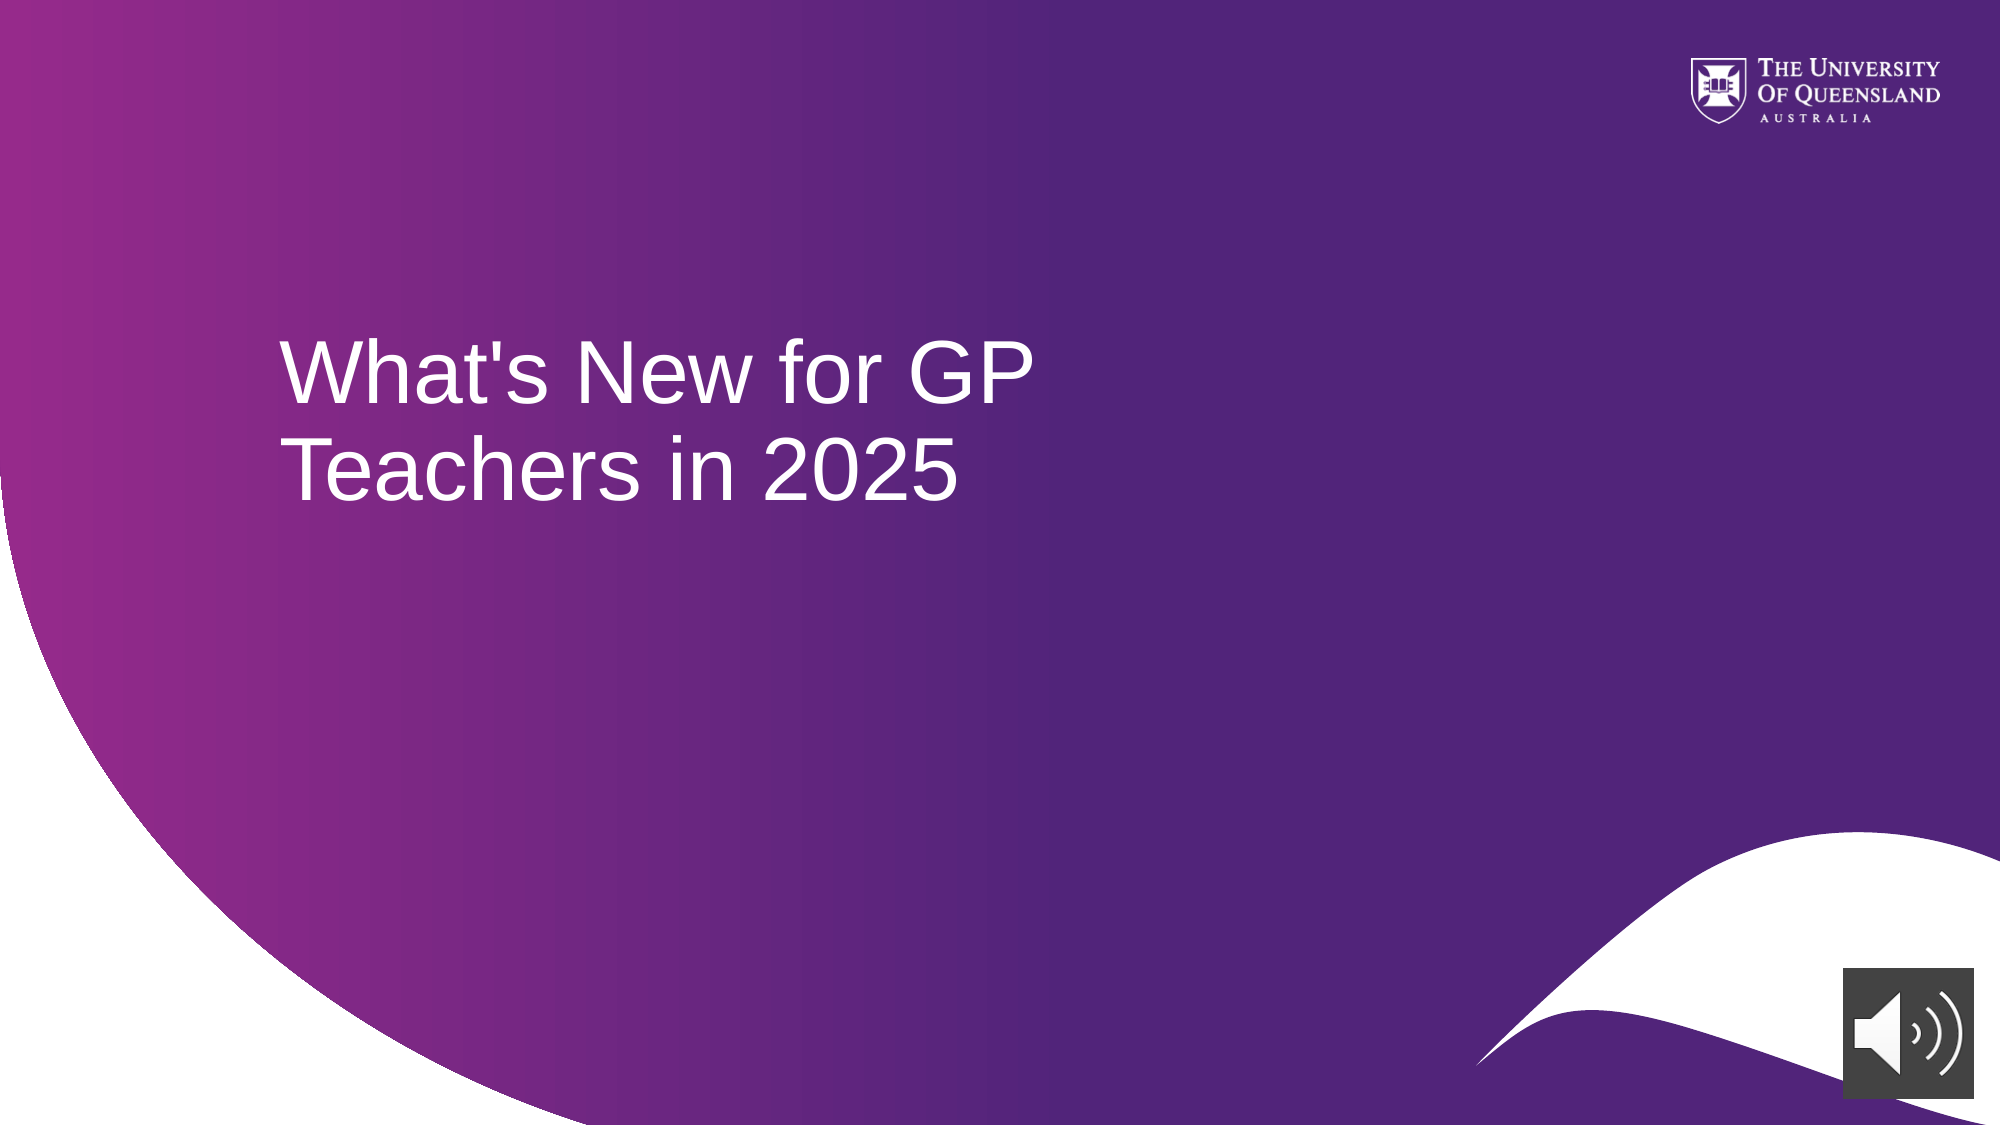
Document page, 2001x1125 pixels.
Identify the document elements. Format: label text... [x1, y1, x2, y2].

title What's New for GP Teachers in 2025 [279, 326, 1119, 539]
picture [1841, 966, 1975, 1100]
picture [1691, 58, 1940, 124]
